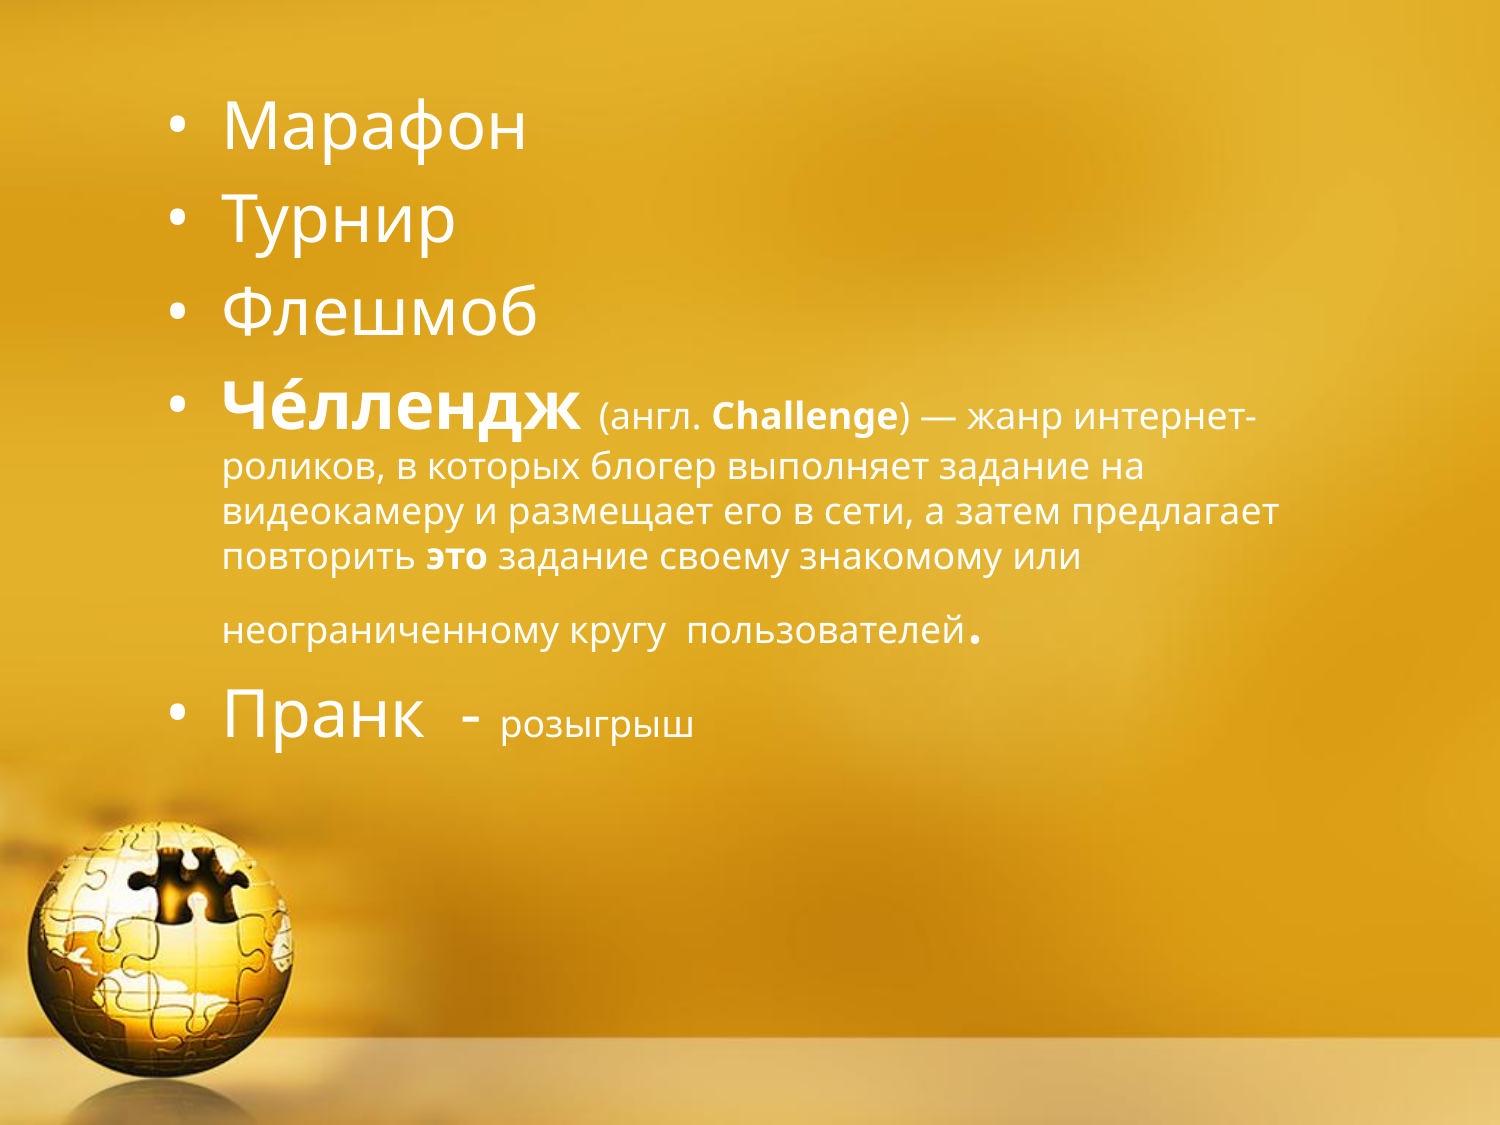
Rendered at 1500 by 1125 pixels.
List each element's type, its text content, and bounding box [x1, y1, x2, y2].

list Марафон Турнир Флешмоб Че́ллендж (англ. Challenge) — жанр интернет-роликов, в которых блогер выполняет задание на видеокамеру и размещает его в сети, а затем предлагает повторить это задание своему знакомому или неограниченному кругу пользователей. Пранк - розыгрыш [150, 75, 1350, 825]
picture [0, 0, 1500, 1125]
